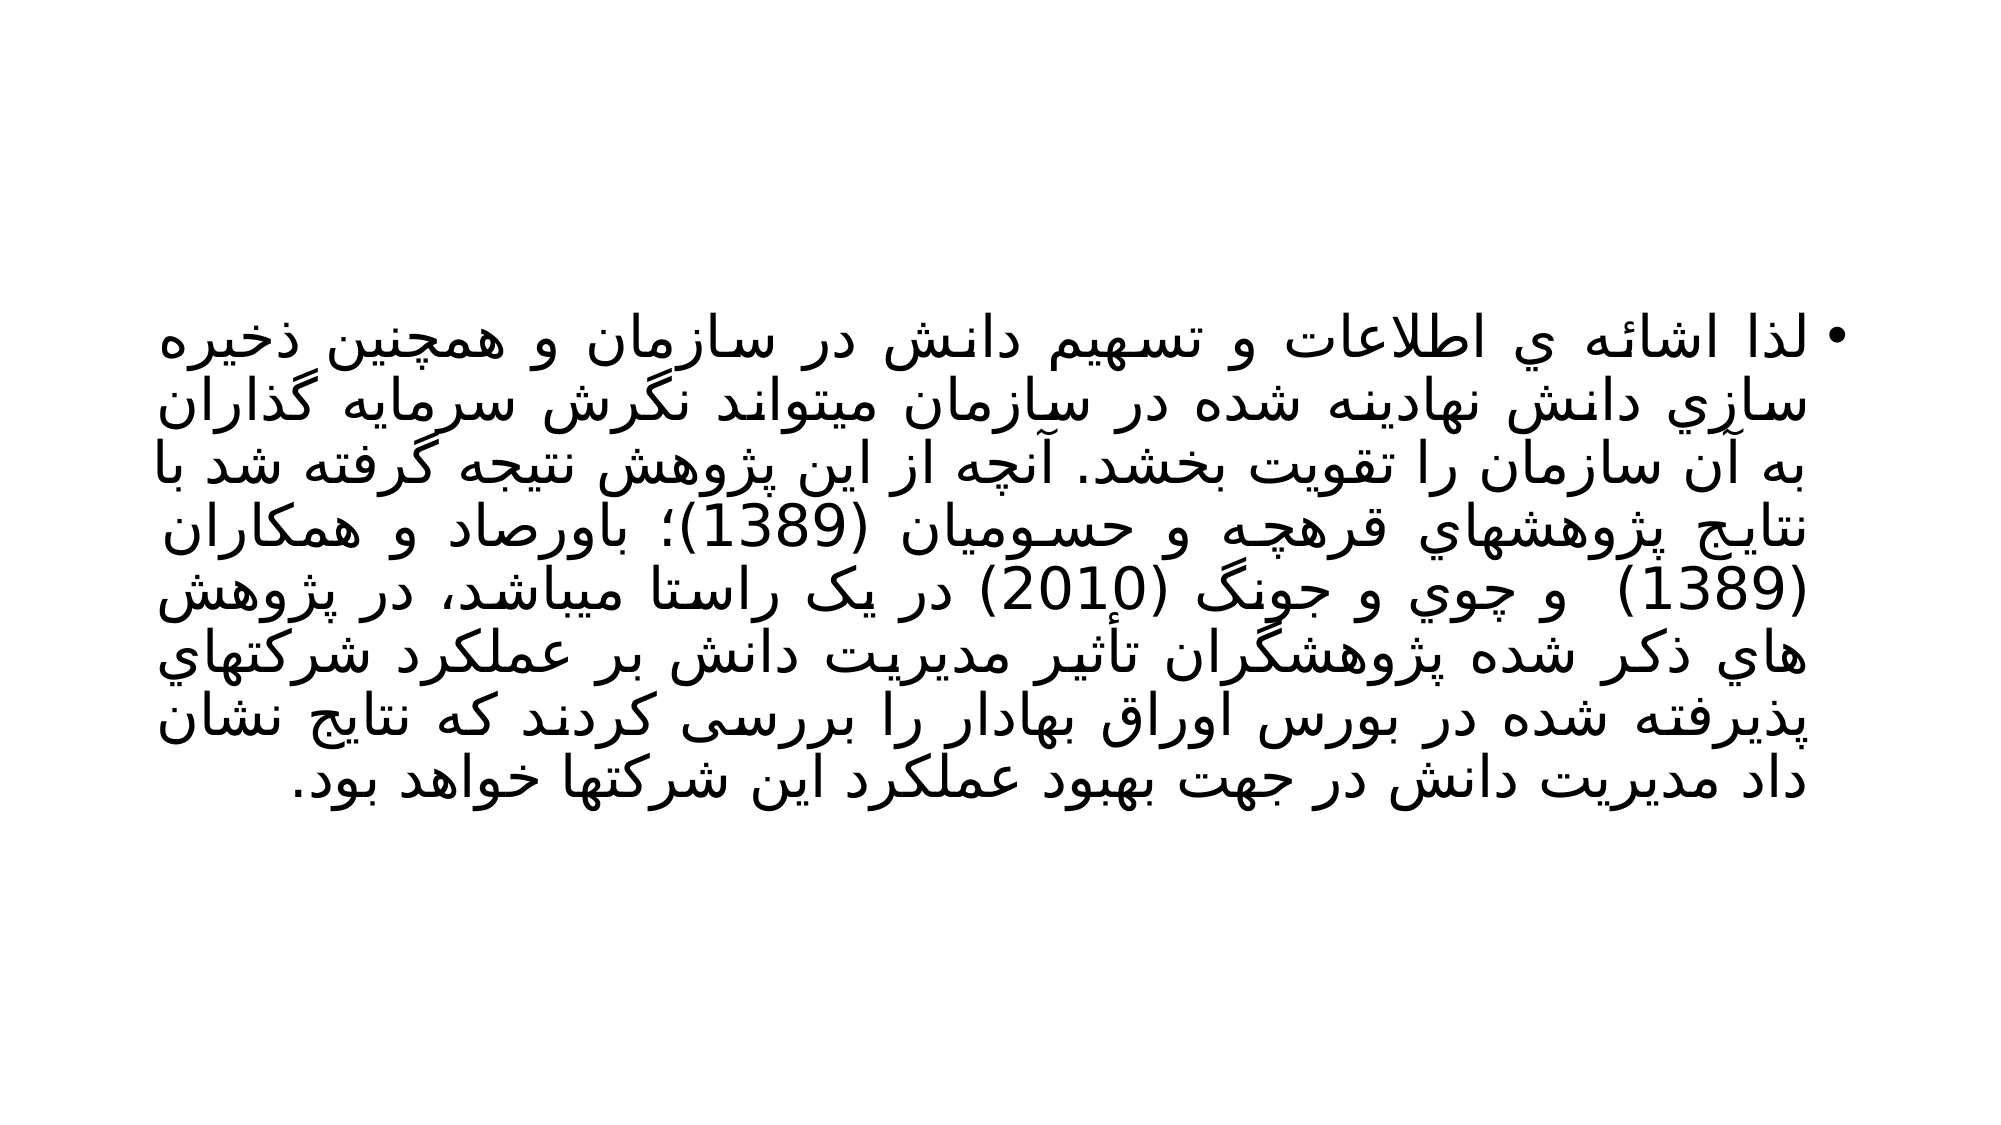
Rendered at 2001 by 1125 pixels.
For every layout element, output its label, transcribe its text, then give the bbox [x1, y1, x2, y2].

list لذا اشائه ي اطلاعات و تسهیم دانش در سازمان و همچنین ذخیره سازي دانش نهادینه شده در سازمان میتواند نگرش سرمایه گذاران به آن سازمان را تقویت بخشد. آنچه از این پژوهش نتیجه گرفته شد با نتایج پژوهشهاي قرهچه و حسومیان (1389)؛ باورصاد و همکاران (1389) و چوي و جونگ (2010) در یک راستا میباشد، در پژوهش هاي ذکر شده پژوهشگران تأثیر مدیریت دانش بر عملکرد شرکتهاي پذیرفته شده در بورس اوراق بهادار را بررسی کردند که نتایج نشان داد مدیریت دانش در جهت بهبود عملکرد این شرکتها خواهد بود. [137, 299, 1863, 1014]
